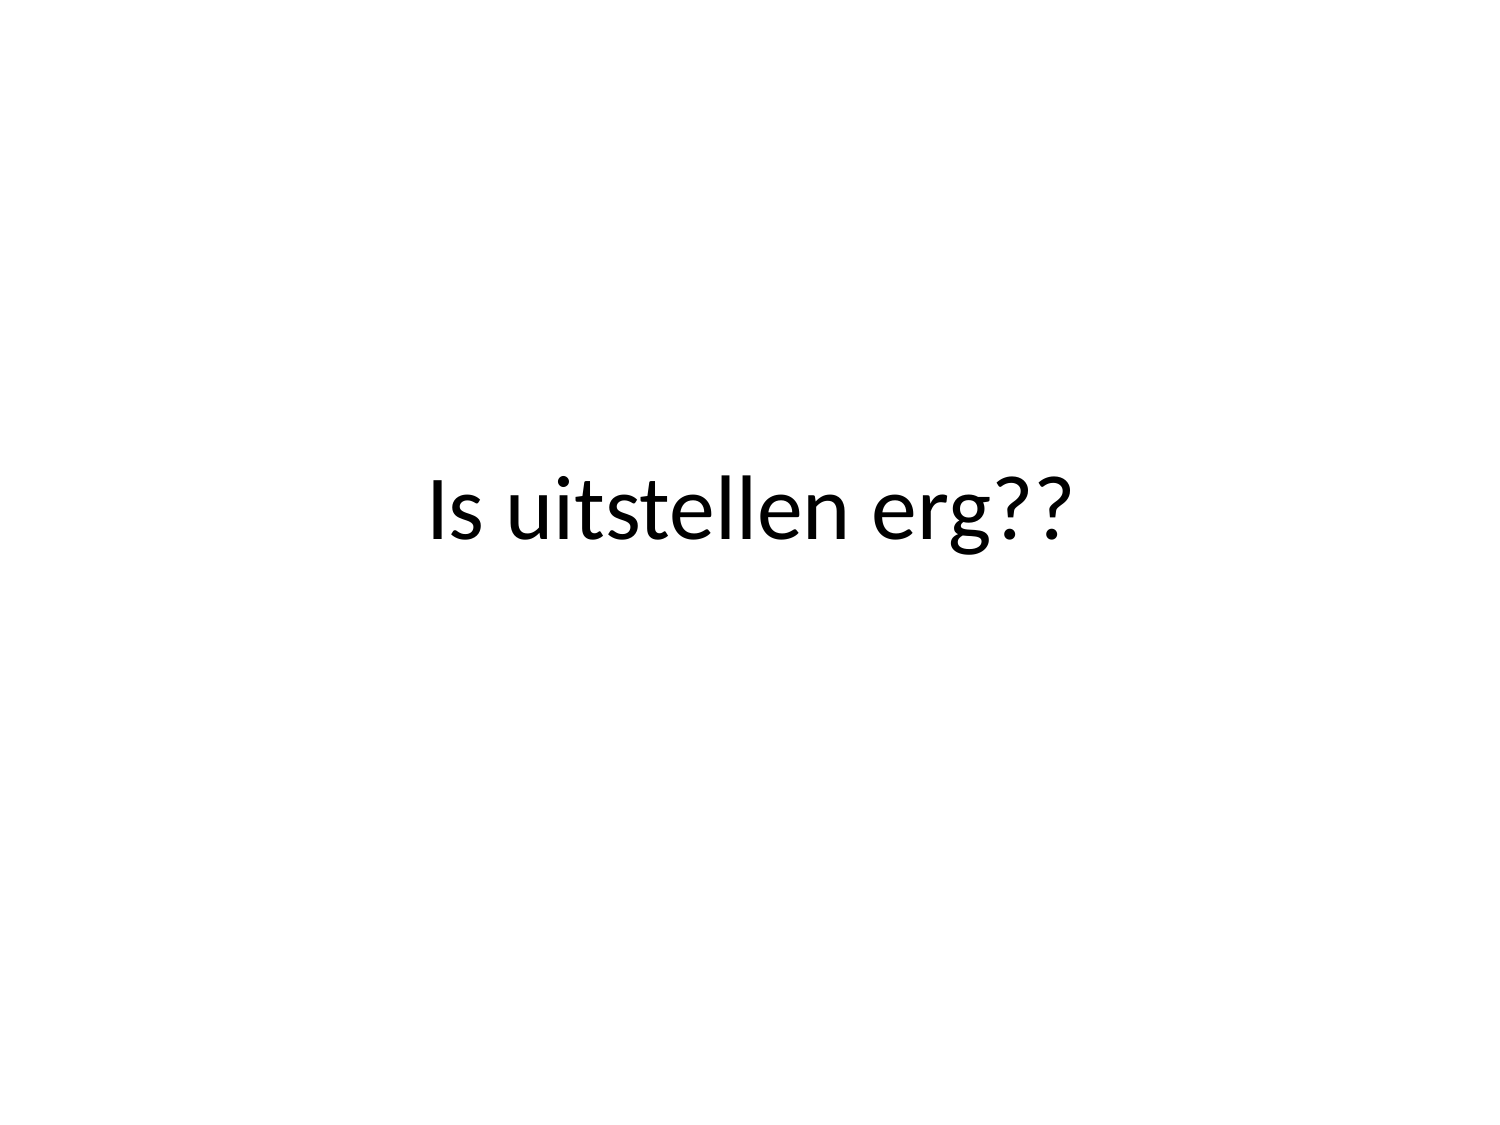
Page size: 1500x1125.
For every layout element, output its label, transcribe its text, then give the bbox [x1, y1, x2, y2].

title Is uitstellen erg?? [76, 408, 1427, 597]
